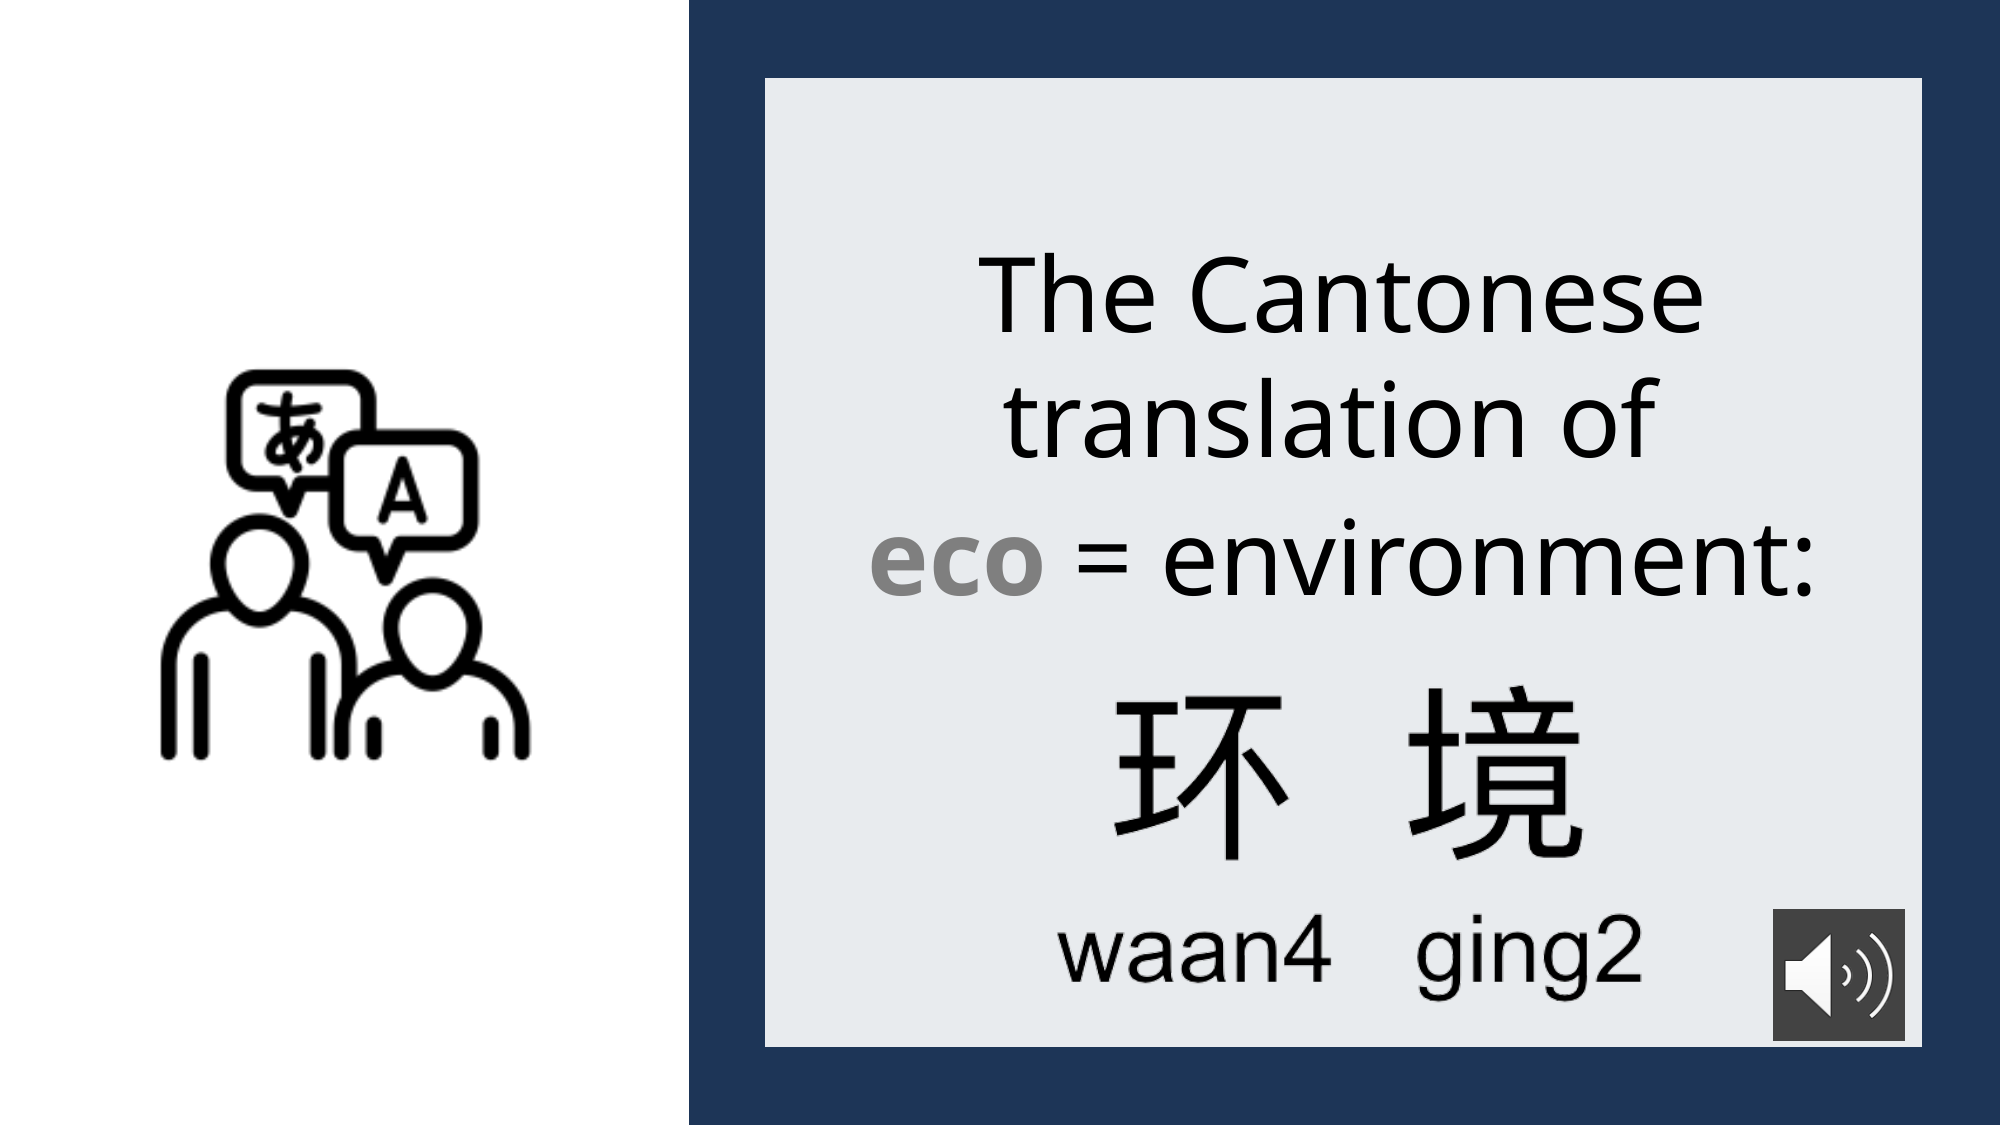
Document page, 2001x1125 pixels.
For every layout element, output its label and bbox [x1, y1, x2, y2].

picture [0, 0, 690, 1125]
picture [765, 77, 1922, 1047]
